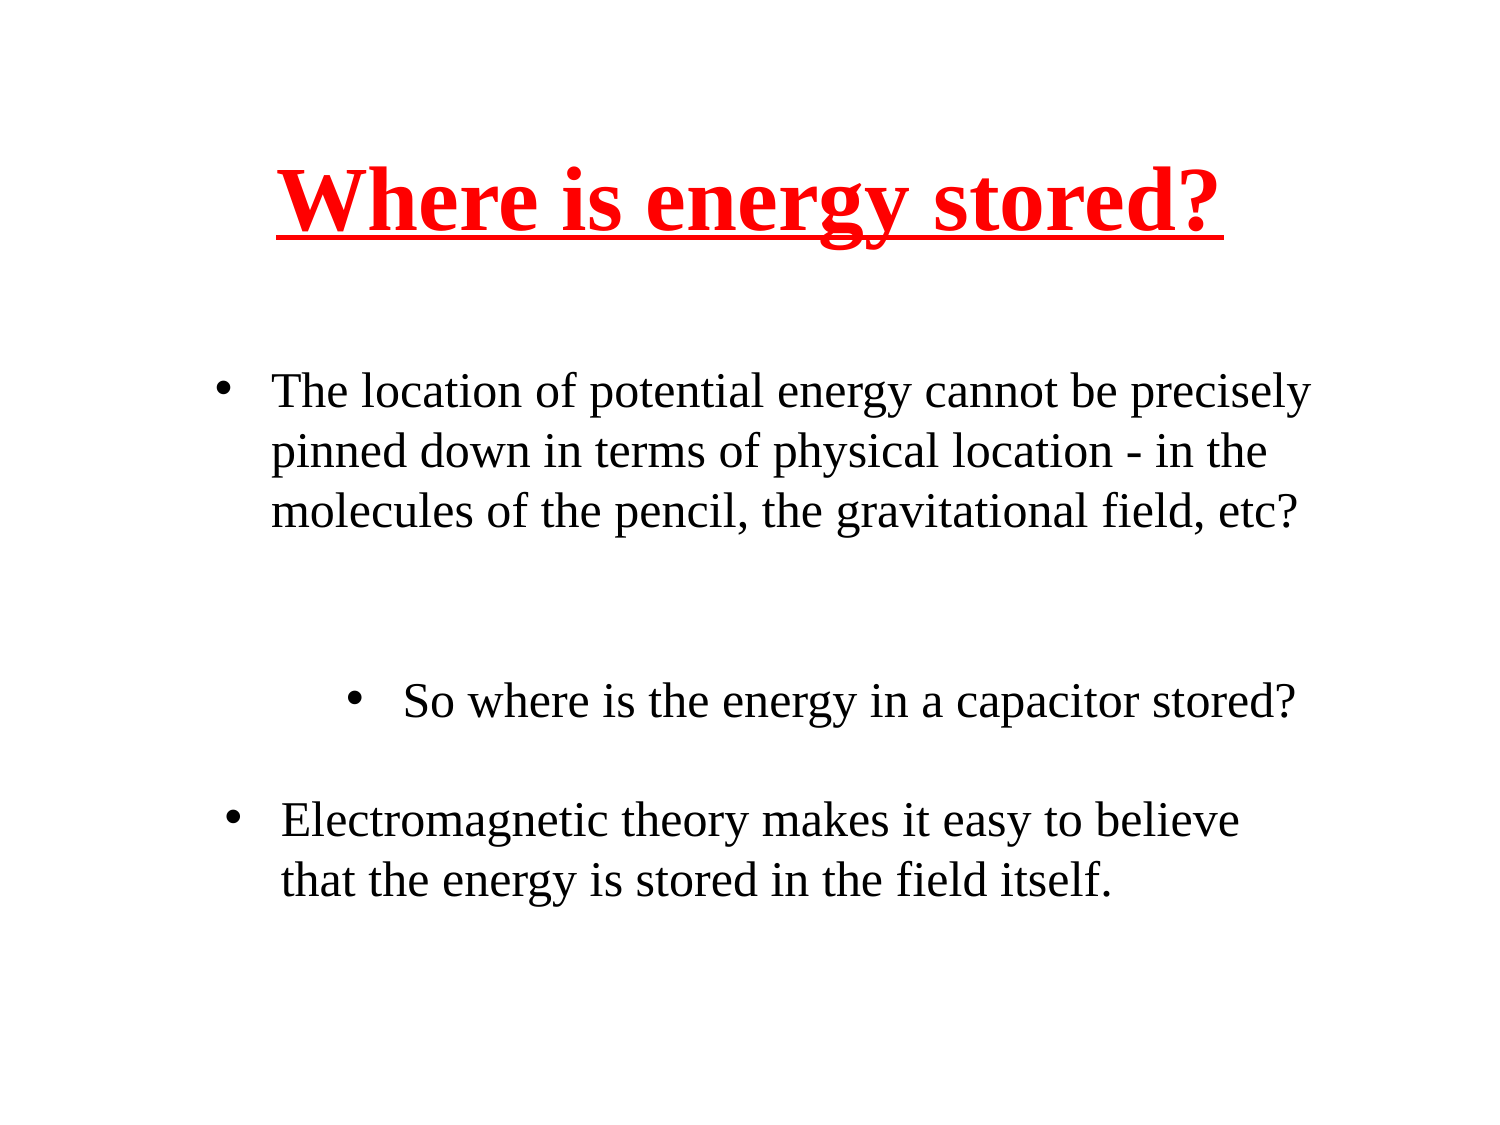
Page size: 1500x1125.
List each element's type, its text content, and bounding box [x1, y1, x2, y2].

text_box The location of potential energy cannot be precisely pinned down in terms of physical location - in the molecules of the pencil, the gravitational field, etc? [200, 349, 1363, 665]
text_box Where is energy stored? [112, 99, 1388, 288]
text_box Electromagnetic theory makes it easy to believe that the energy is stored in the field itself. [209, 719, 1338, 914]
text_box So where is the energy in a capacitor stored? [331, 599, 1313, 719]
